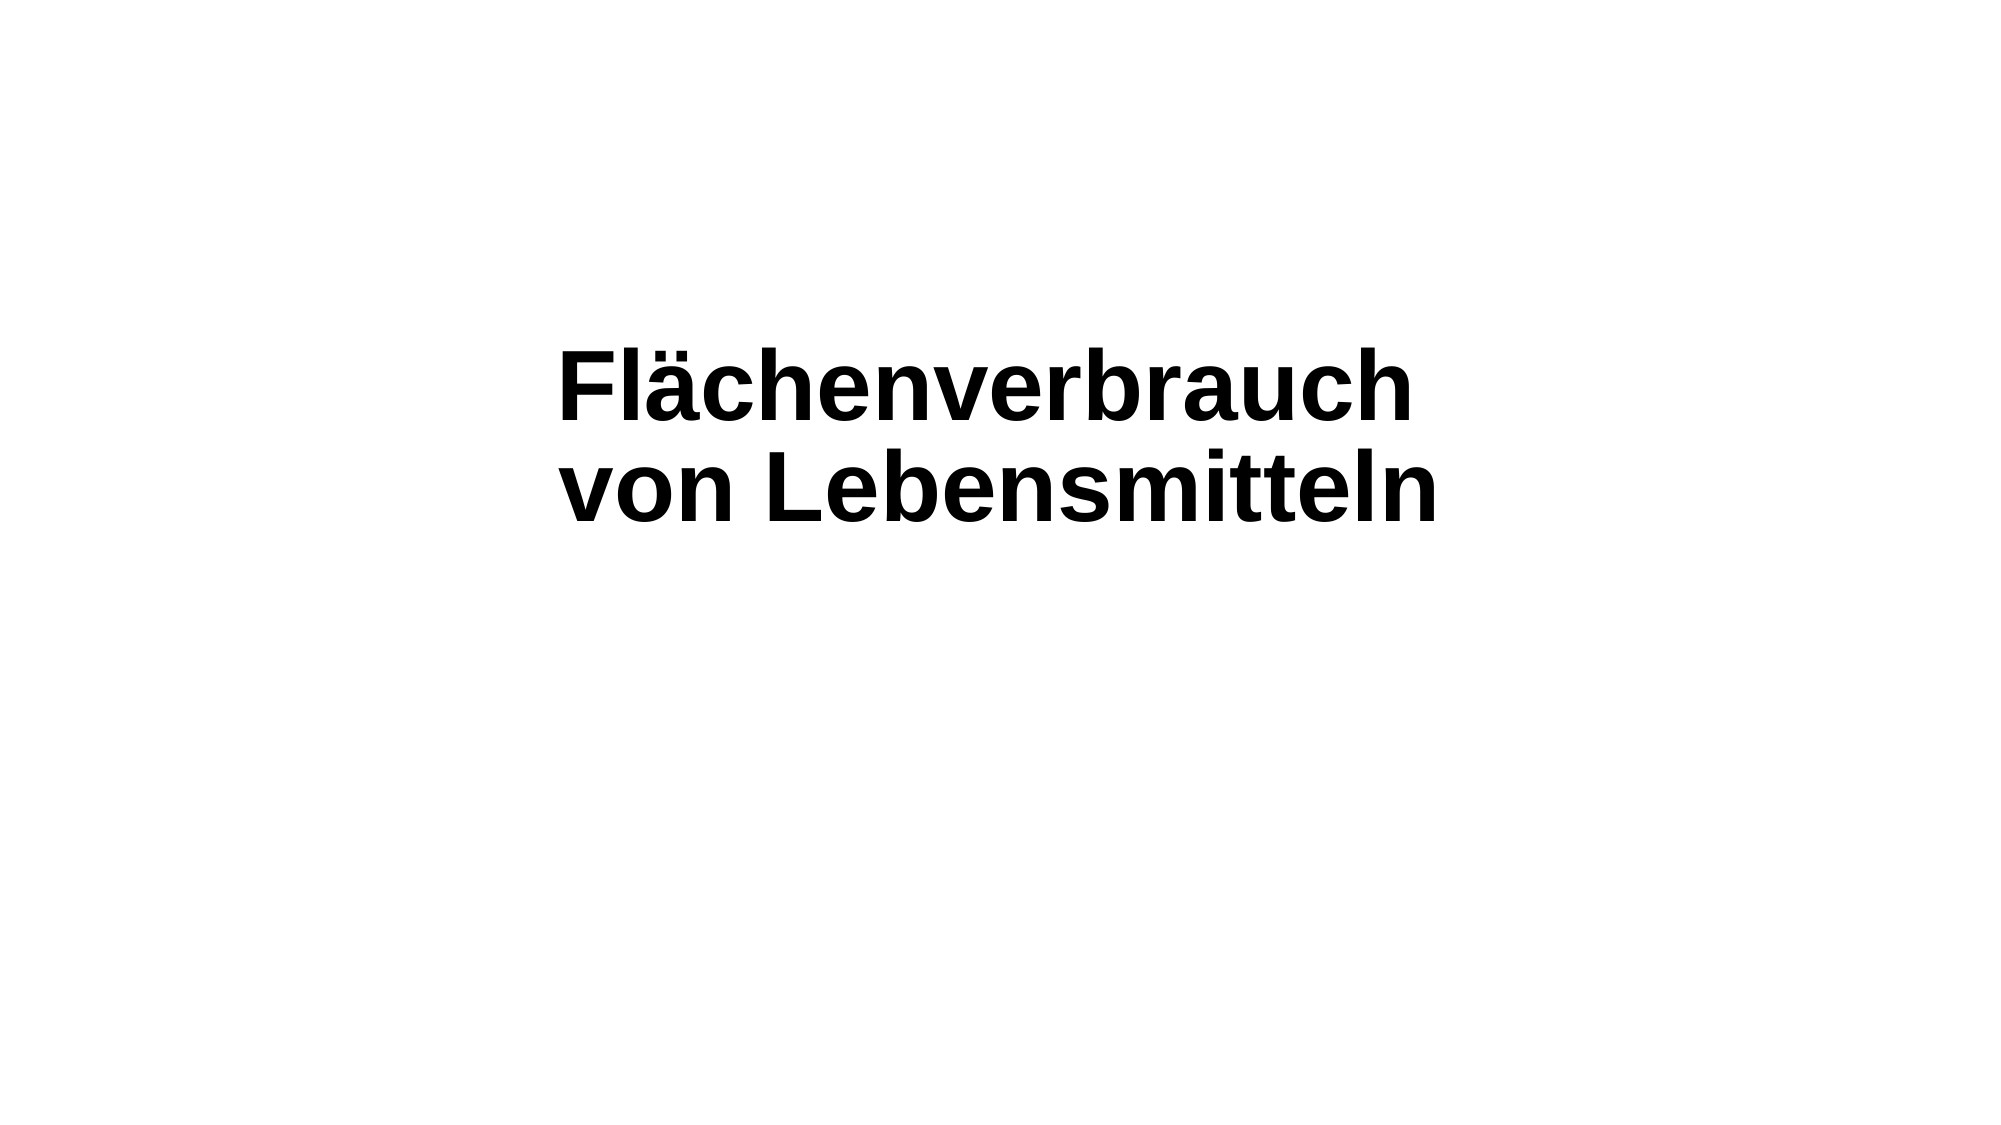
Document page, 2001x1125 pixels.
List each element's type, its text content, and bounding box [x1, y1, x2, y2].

title Flächenverbrauch von Lebensmitteln [449, 338, 1551, 563]
